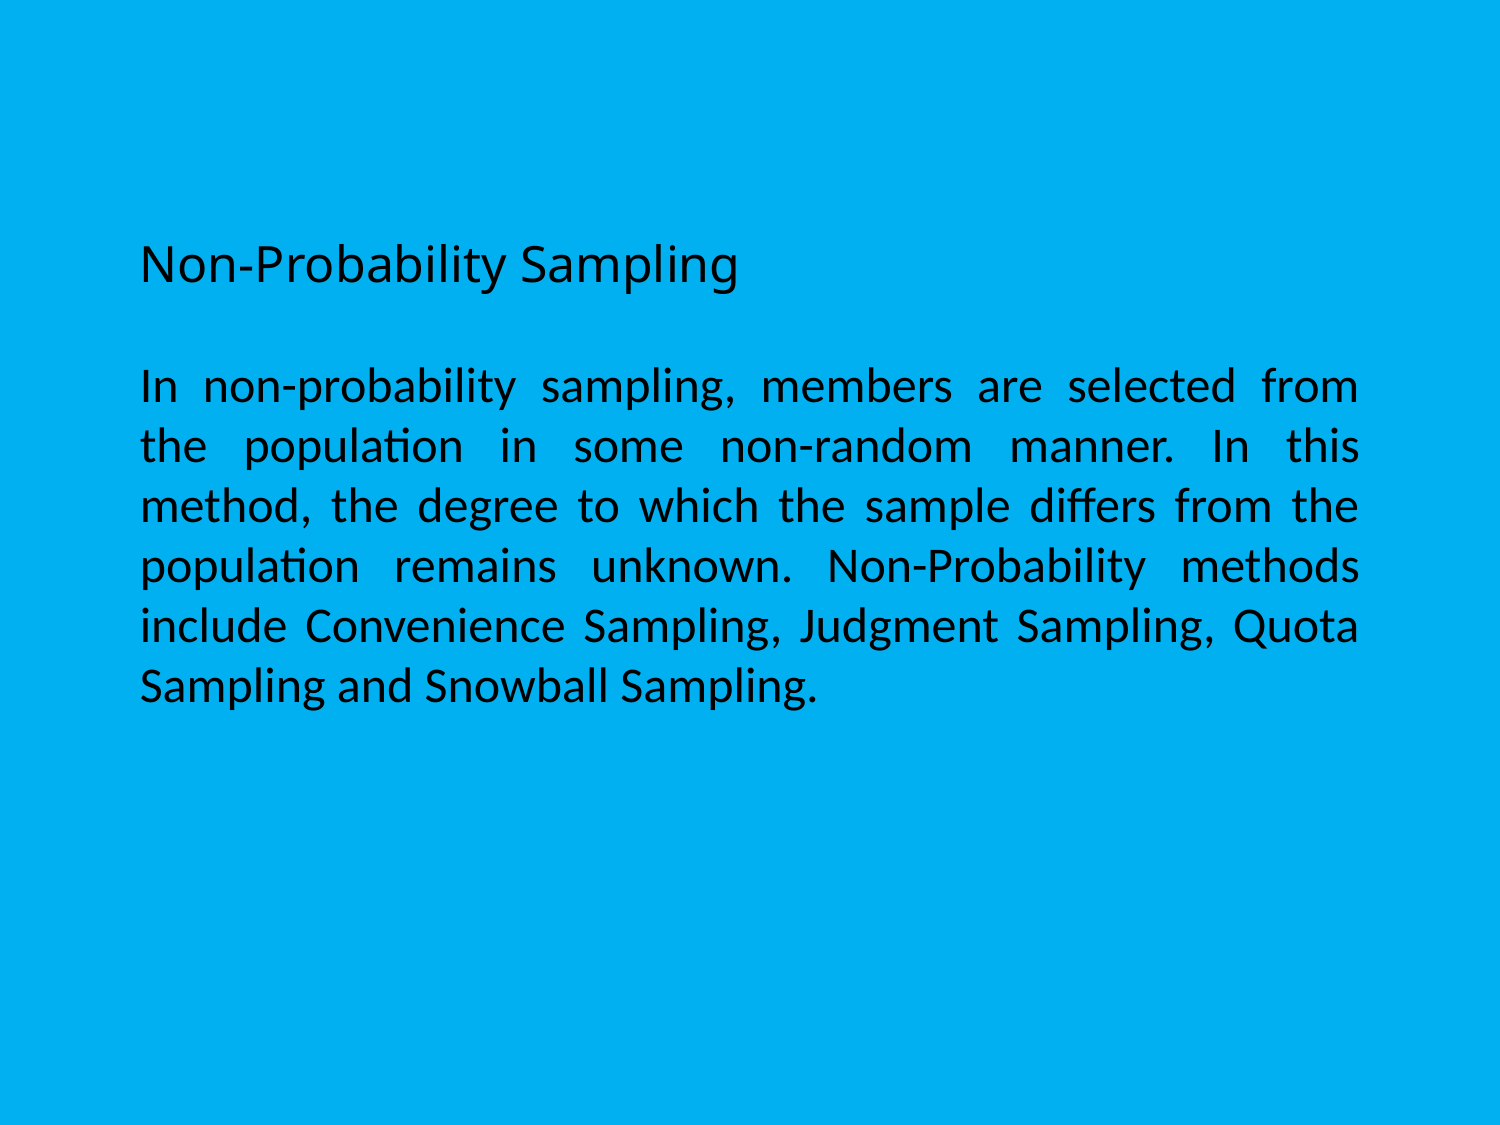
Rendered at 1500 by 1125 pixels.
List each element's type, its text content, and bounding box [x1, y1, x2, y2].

text_box Non-Probability Sampling In non-probability sampling, members are selected from the population in some non-random manner. In this method, the degree to which the sample differs from the population remains unknown. Non-Probability methods include Convenience Sampling, Judgment Sampling, Quota Sampling and Snowball Sampling. [125, 224, 1375, 720]
